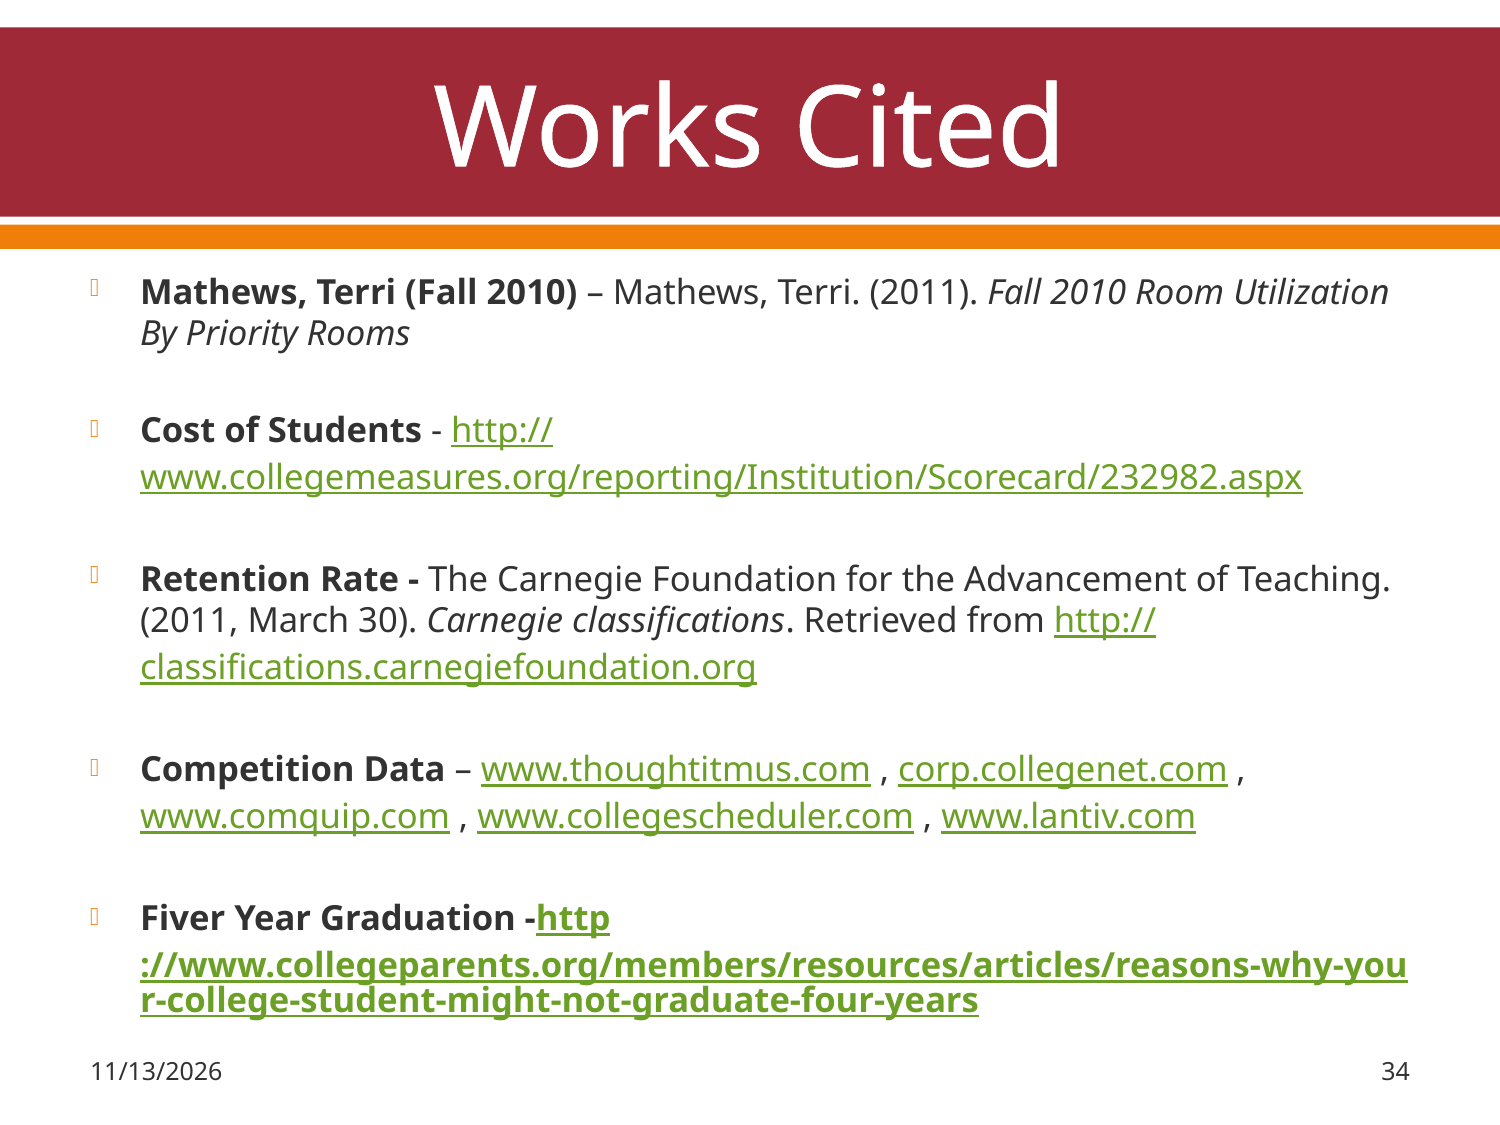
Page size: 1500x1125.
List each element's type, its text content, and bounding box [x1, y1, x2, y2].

title Works Cited [75, 29, 1425, 213]
slide_number 34 [1074, 1042, 1425, 1103]
list Mathews, Terri (Fall 2010) – Mathews, Terri. (2011). Fall 2010 Room Utilization By Priority Rooms Cost of Students - http://www.collegemeasures.org/reporting/Institution/Scorecard/232982.aspx Retention Rate - The Carnegie Foundation for the Advancement of Teaching. (2011, March 30). Carnegie classifications. Retrieved from http://classifications.carnegiefoundation.org Competition Data – www.thoughtitmus.com , corp.collegenet.com , www.comquip.com , www.collegescheduler.com , www.lantiv.com Fiver Year Graduation -http://www.collegeparents.org/members/resources/articles/reasons-why-your-college-student-might-not-graduate-four-years [75, 262, 1425, 1005]
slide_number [75, 1042, 425, 1103]
